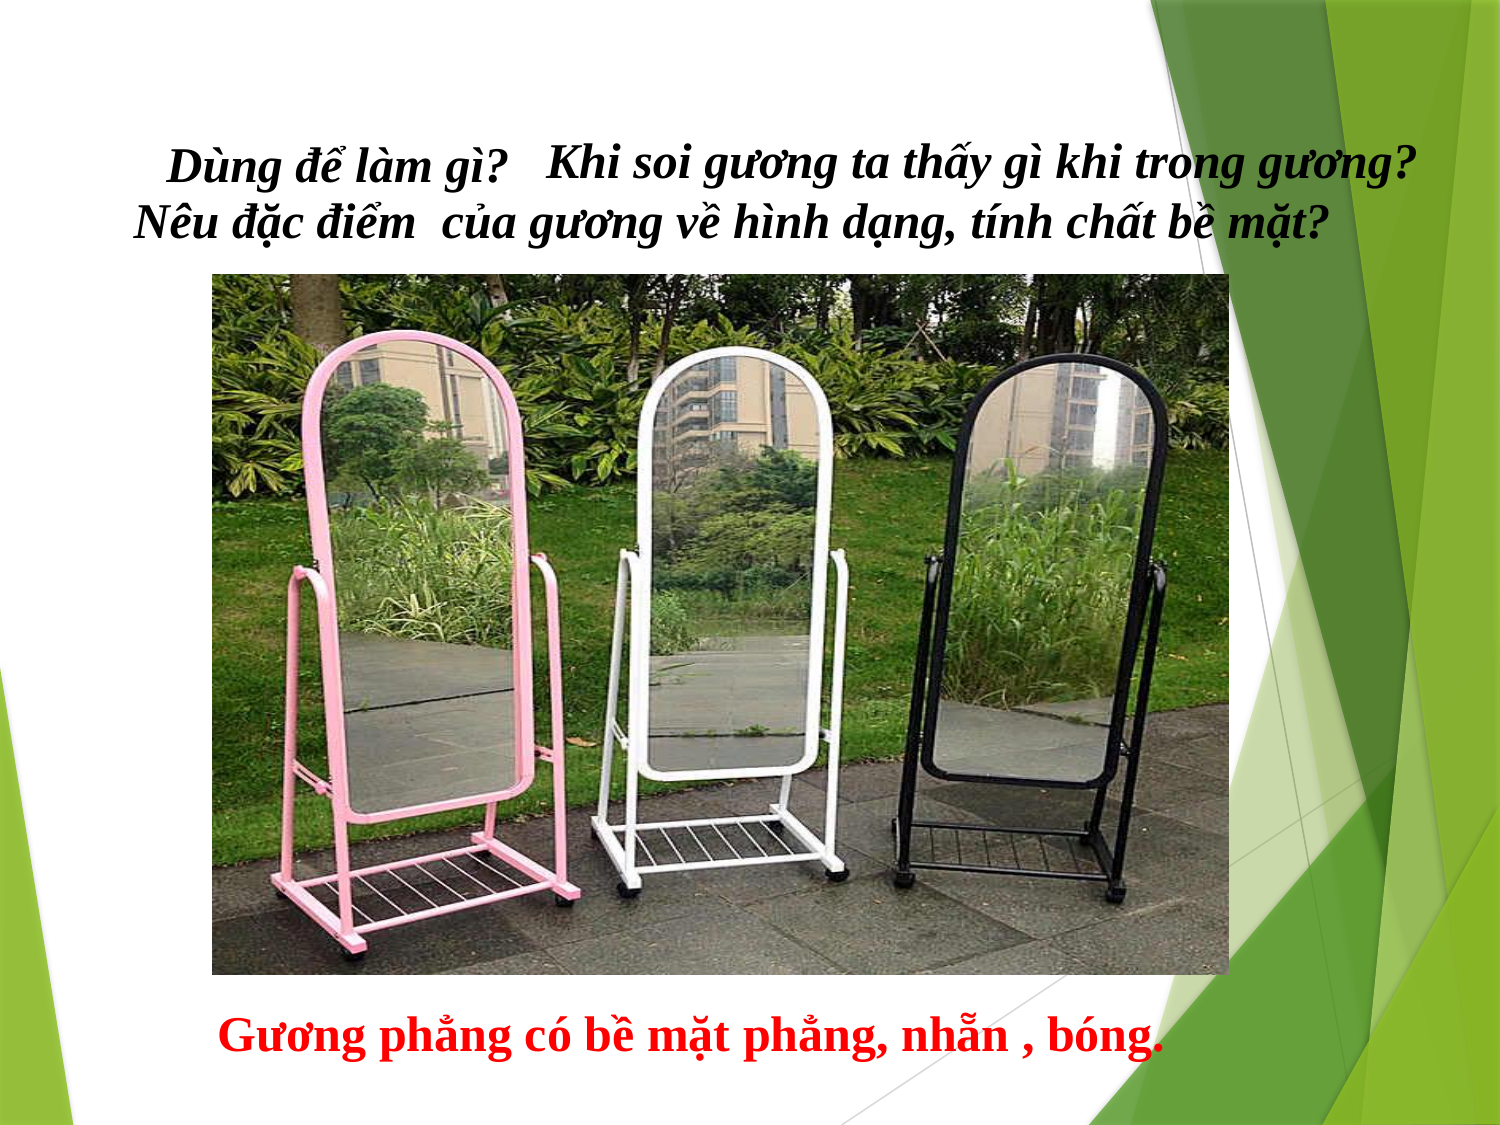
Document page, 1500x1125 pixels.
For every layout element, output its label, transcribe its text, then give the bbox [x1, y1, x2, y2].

text_box Gương phẳng có bề mặt phẳng, nhẵn , bóng. [53, 994, 1342, 1069]
text_box Khi soi gương ta thấy gì khi trong gương? Nêu đặc điểm của gương về hình dạng, tính chất bề mặt? [118, 120, 1447, 256]
picture [211, 274, 1230, 976]
